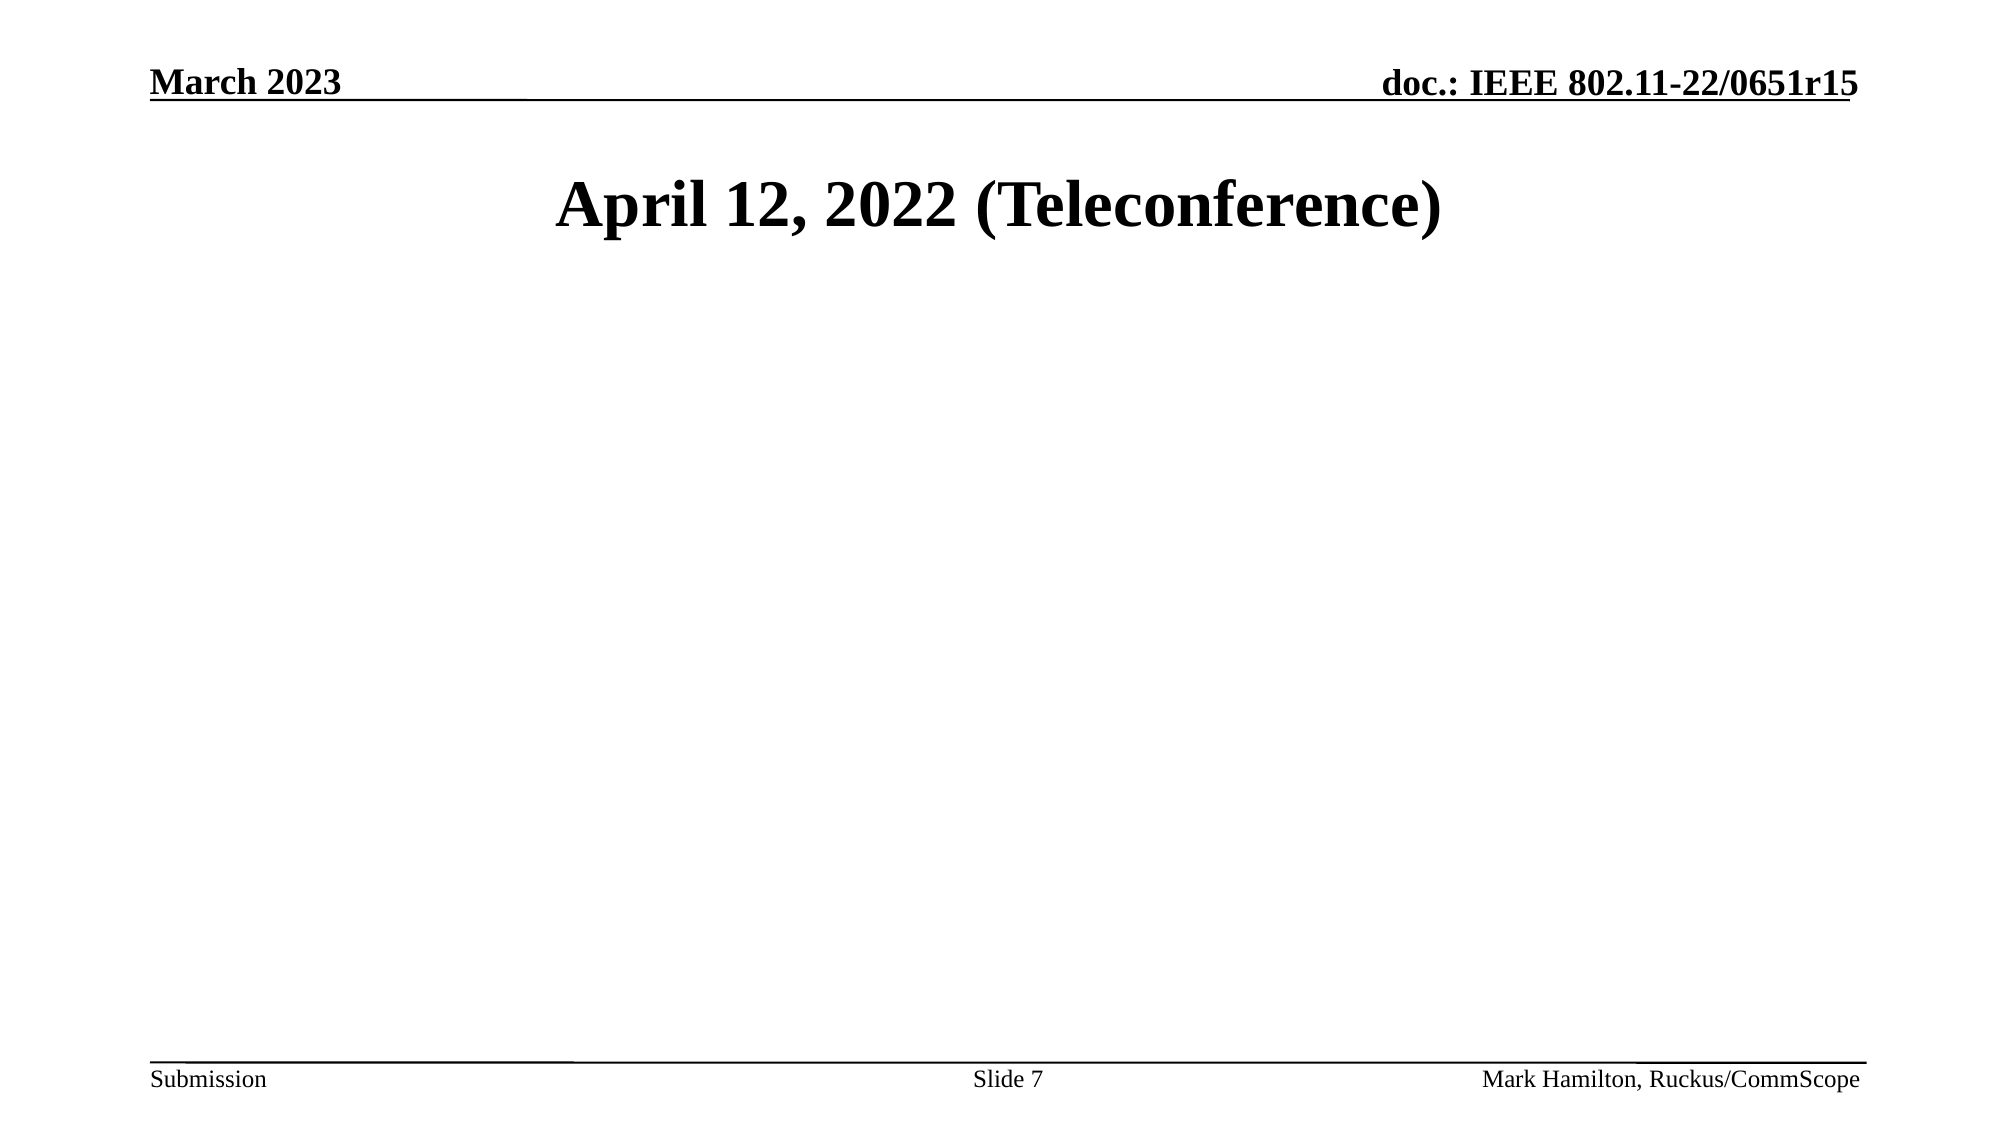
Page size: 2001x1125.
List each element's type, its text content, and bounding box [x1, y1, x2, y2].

title April 12, 2022 (Teleconference) [149, 112, 1850, 288]
slide_number Slide 7 [950, 1061, 1067, 1123]
